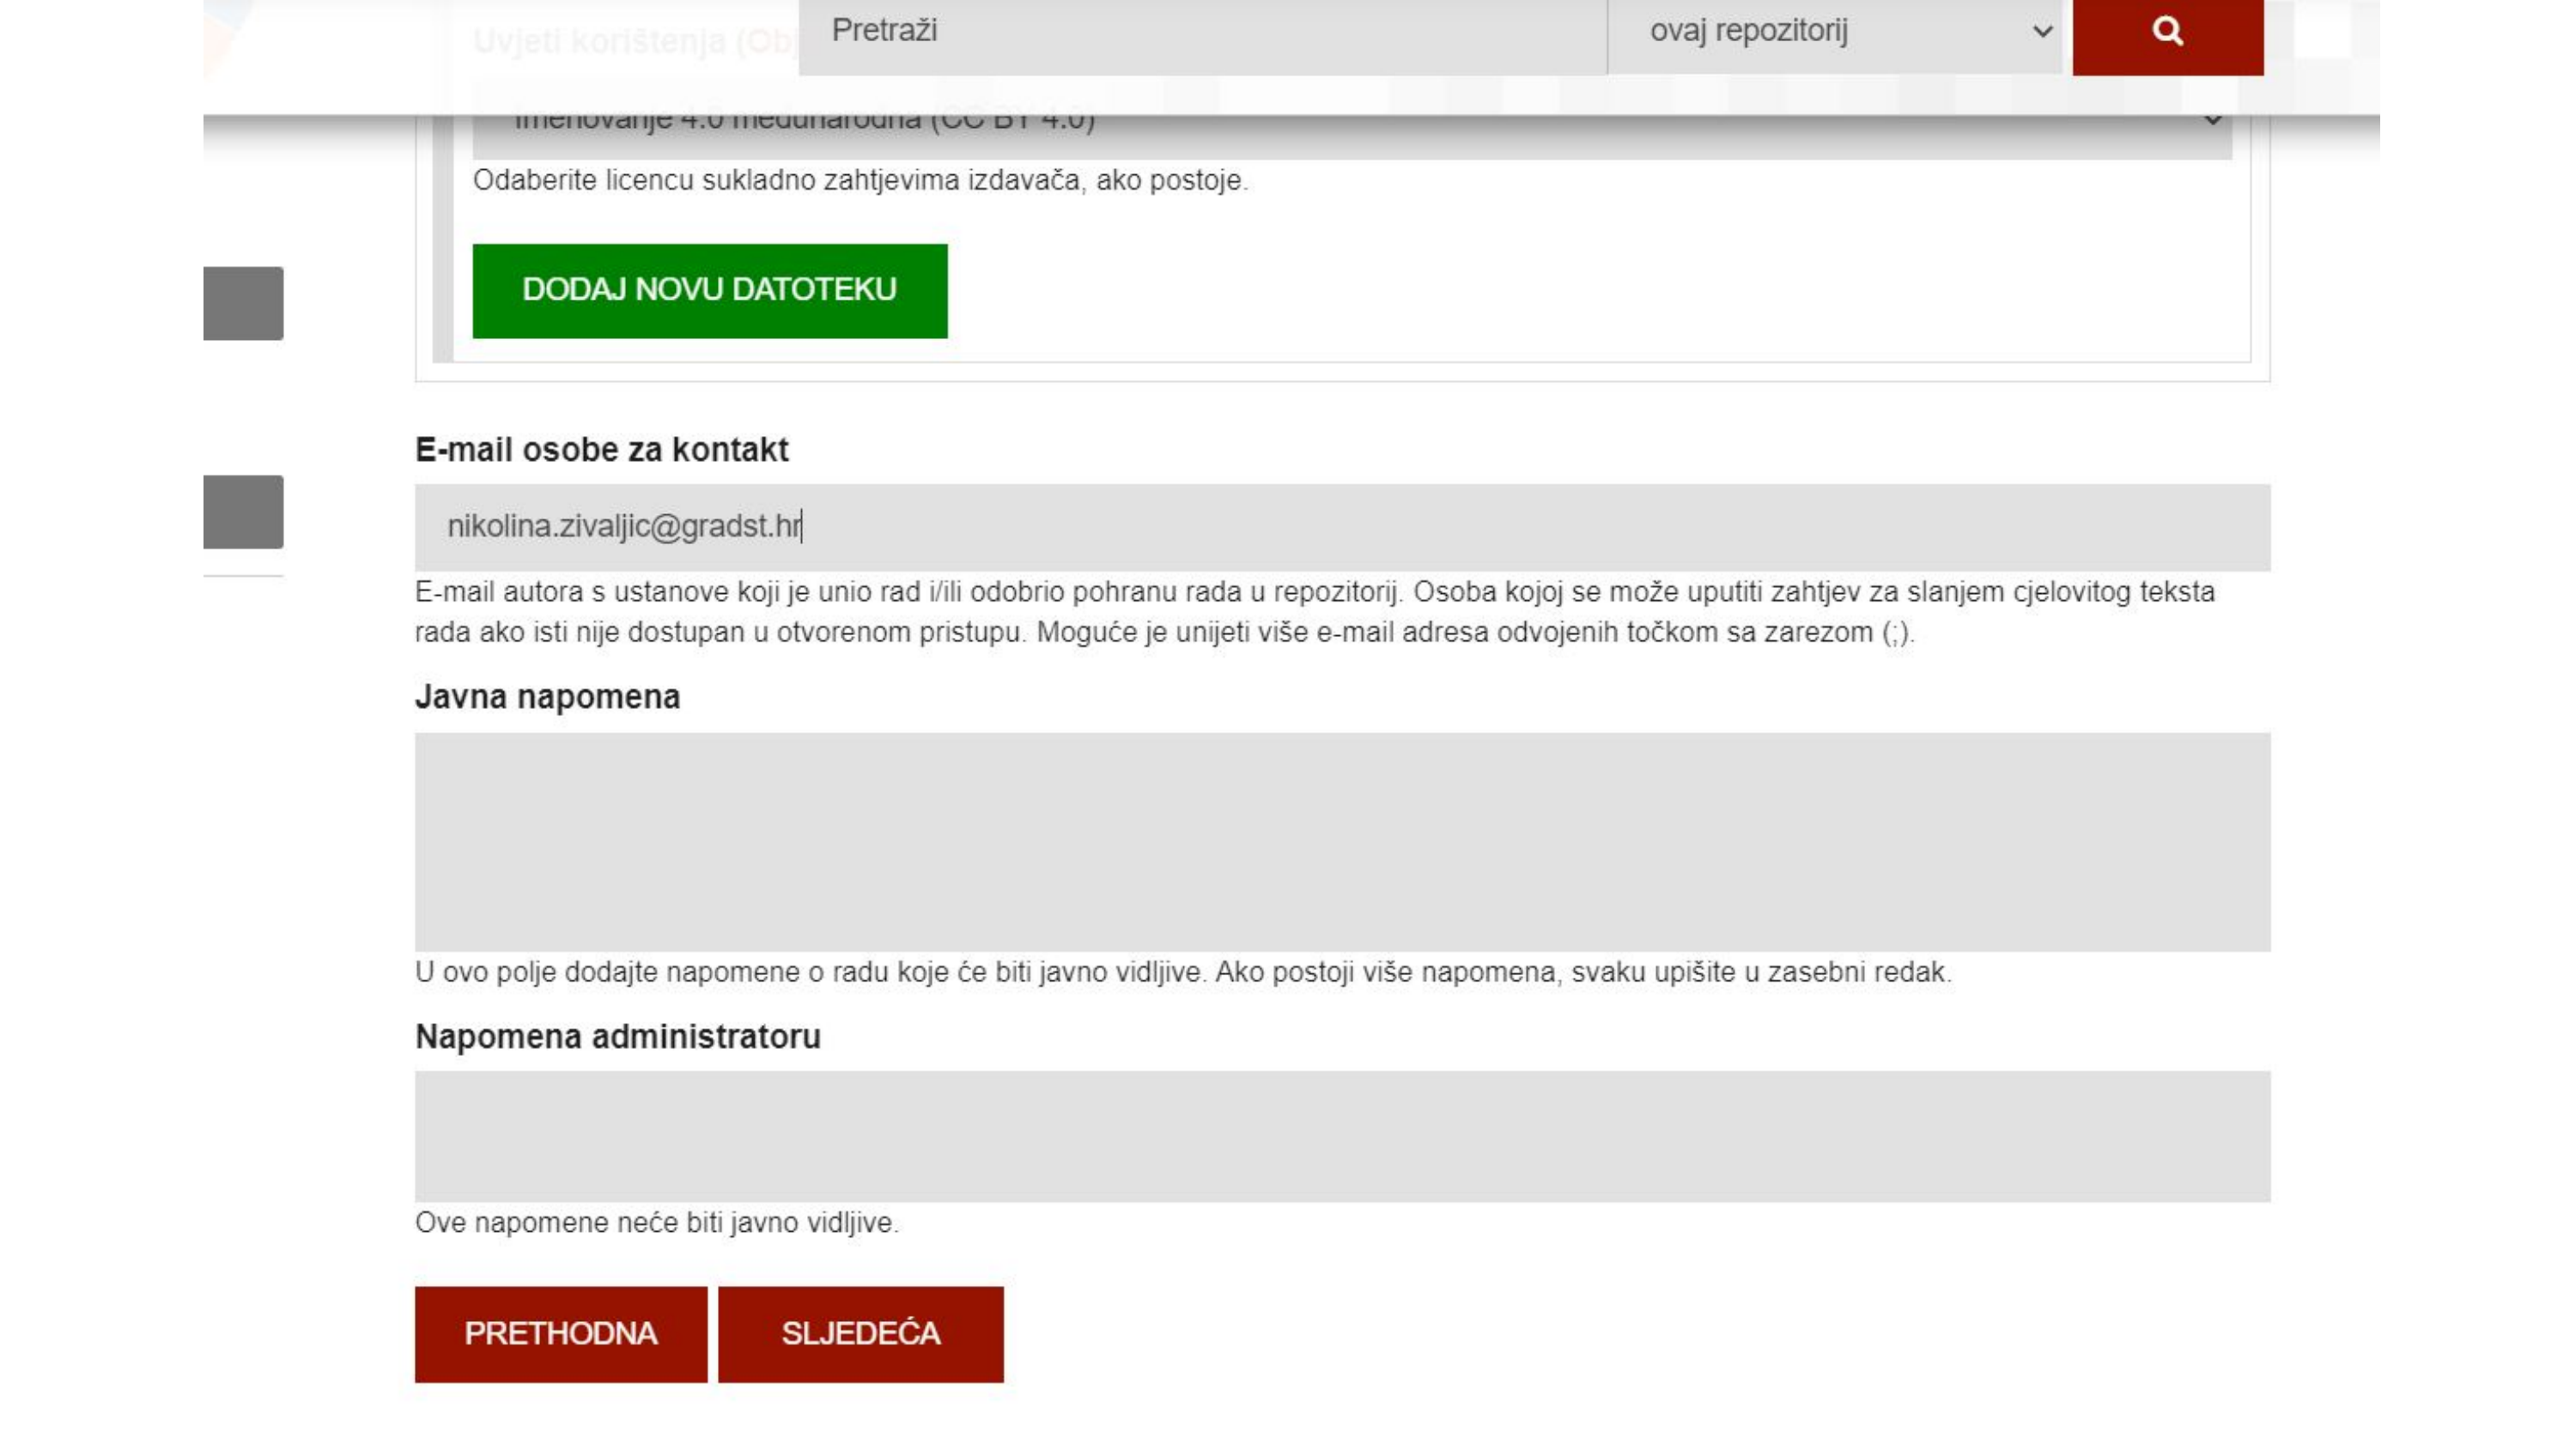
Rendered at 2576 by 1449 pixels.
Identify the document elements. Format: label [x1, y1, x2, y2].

picture [204, 0, 2380, 1446]
